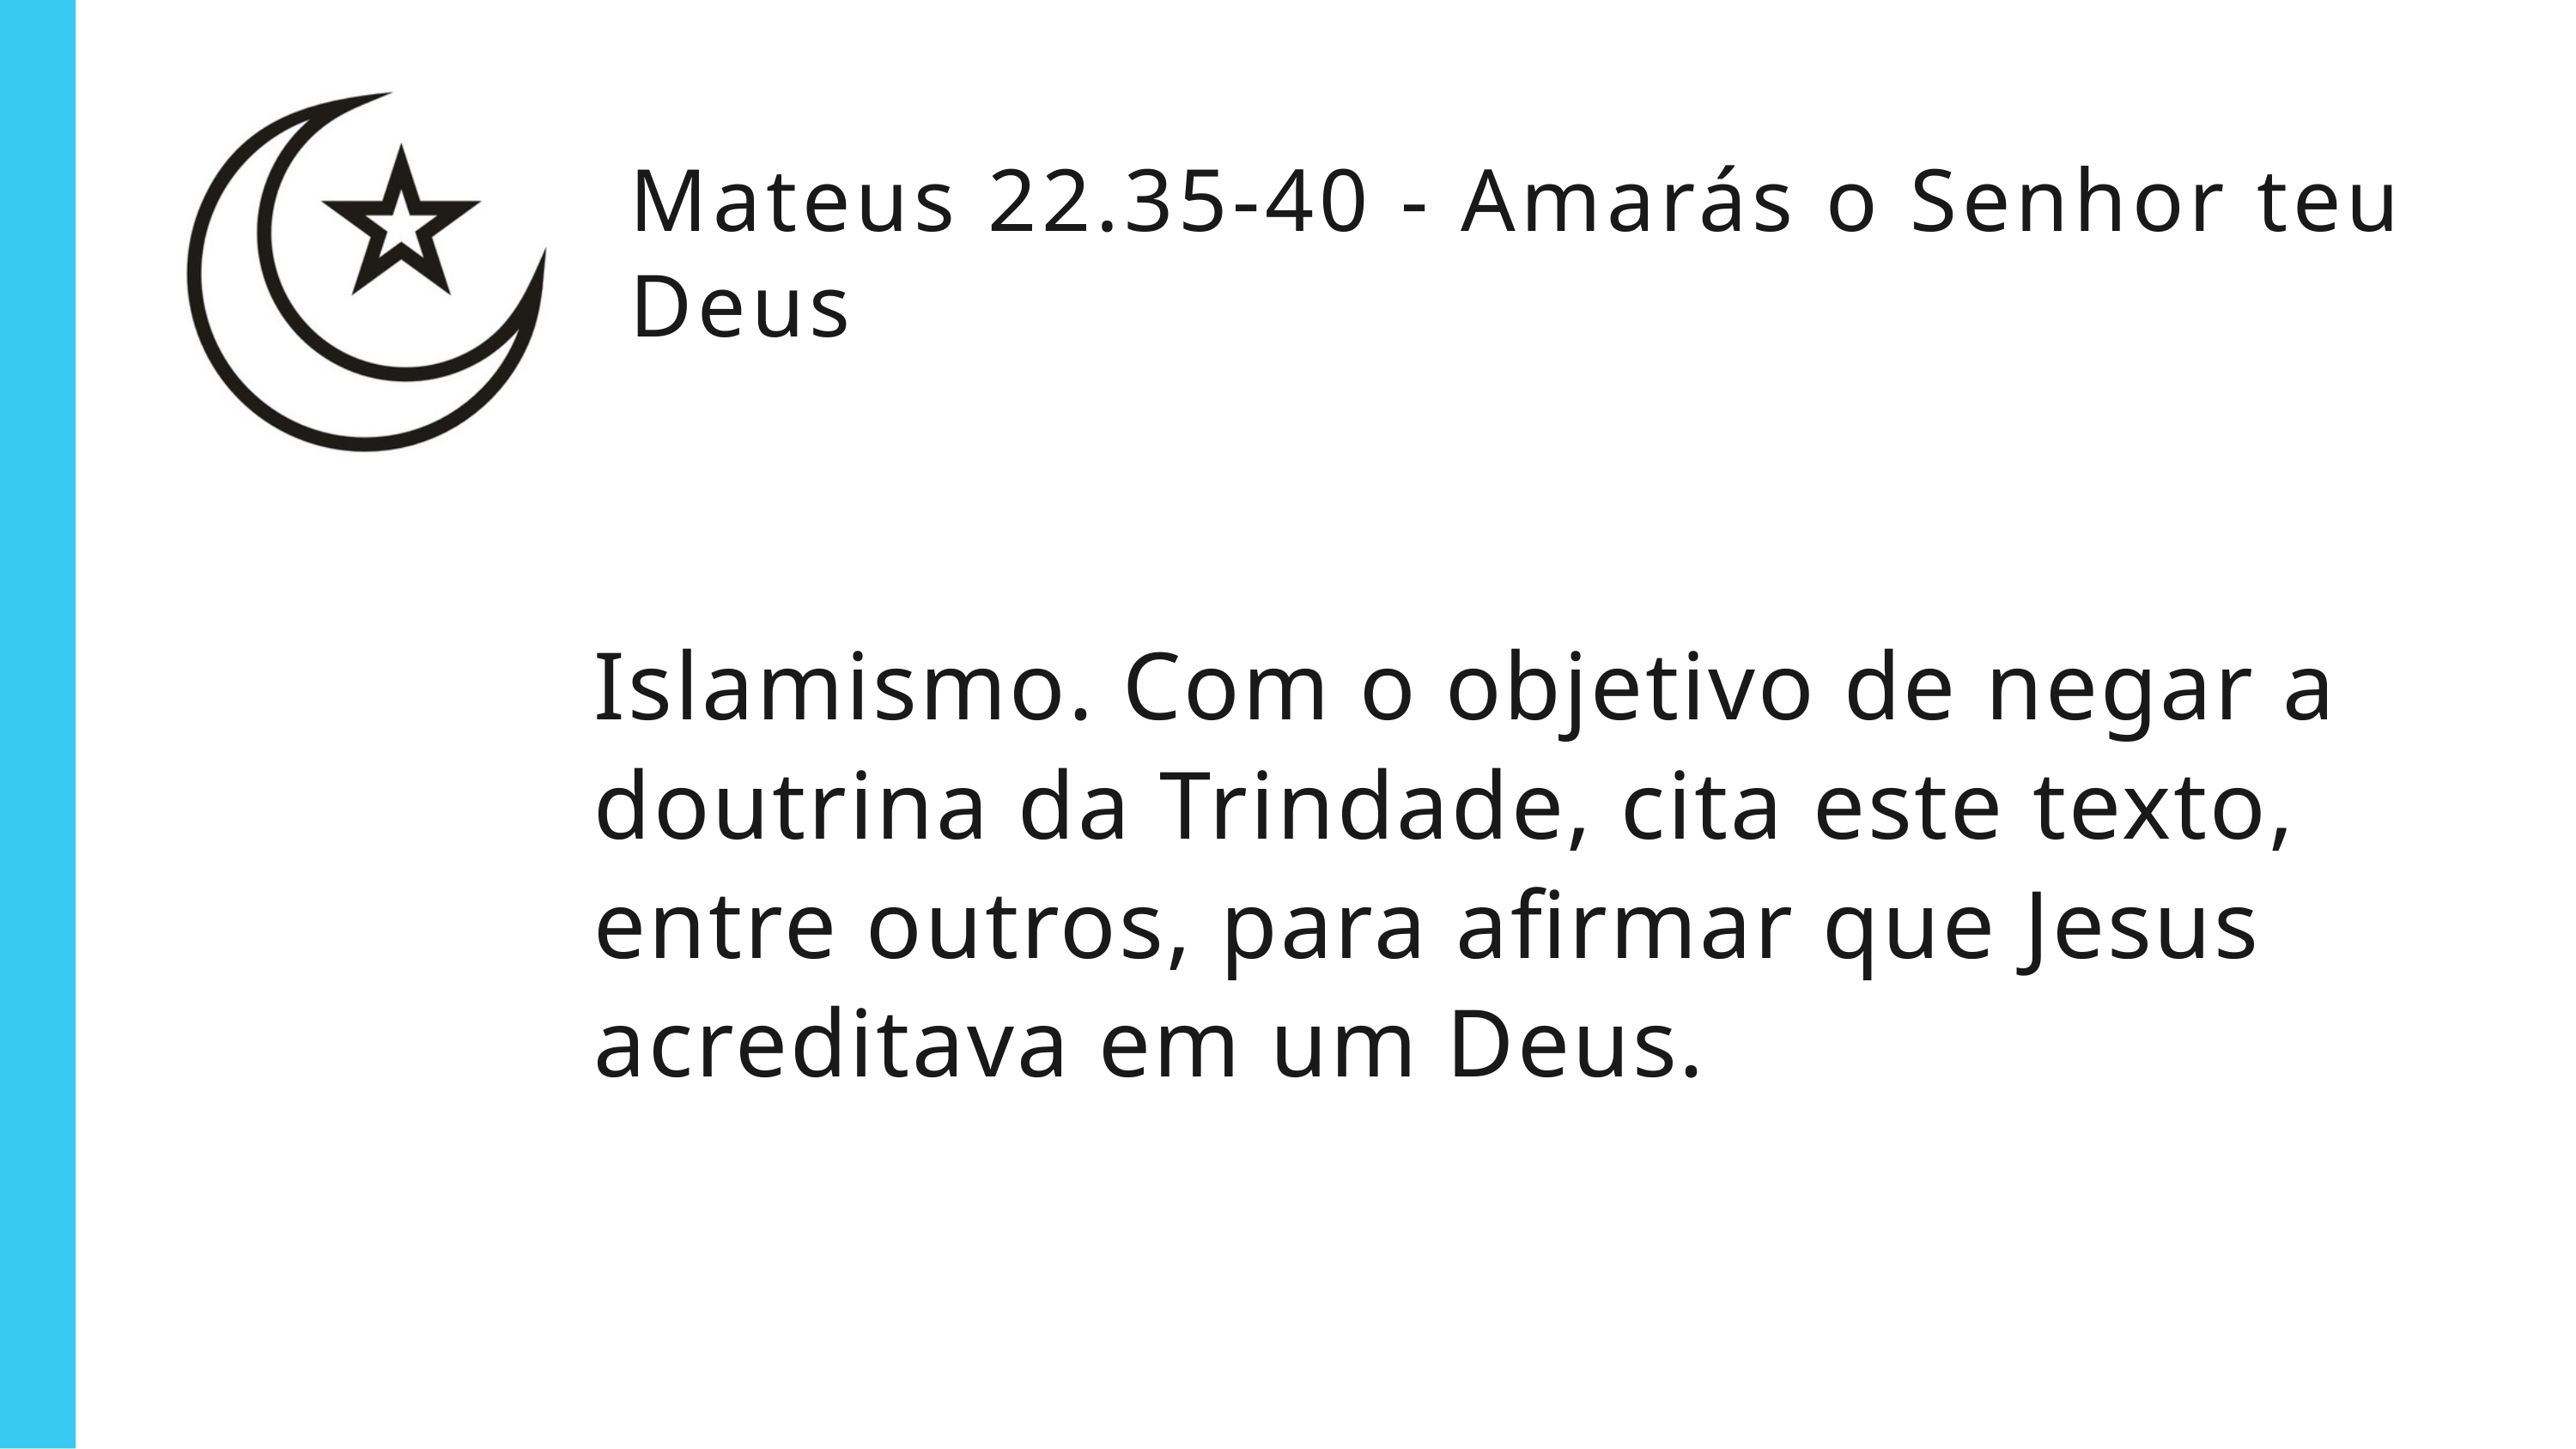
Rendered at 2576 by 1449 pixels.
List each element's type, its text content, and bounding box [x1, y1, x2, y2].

text_box [0, 0, 76, 1449]
text_box Mateus 22.35-40 - Amarás o Senhor teu Deus [629, 142, 2440, 498]
text_box [149, 48, 594, 527]
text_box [593, 499, 2476, 1449]
